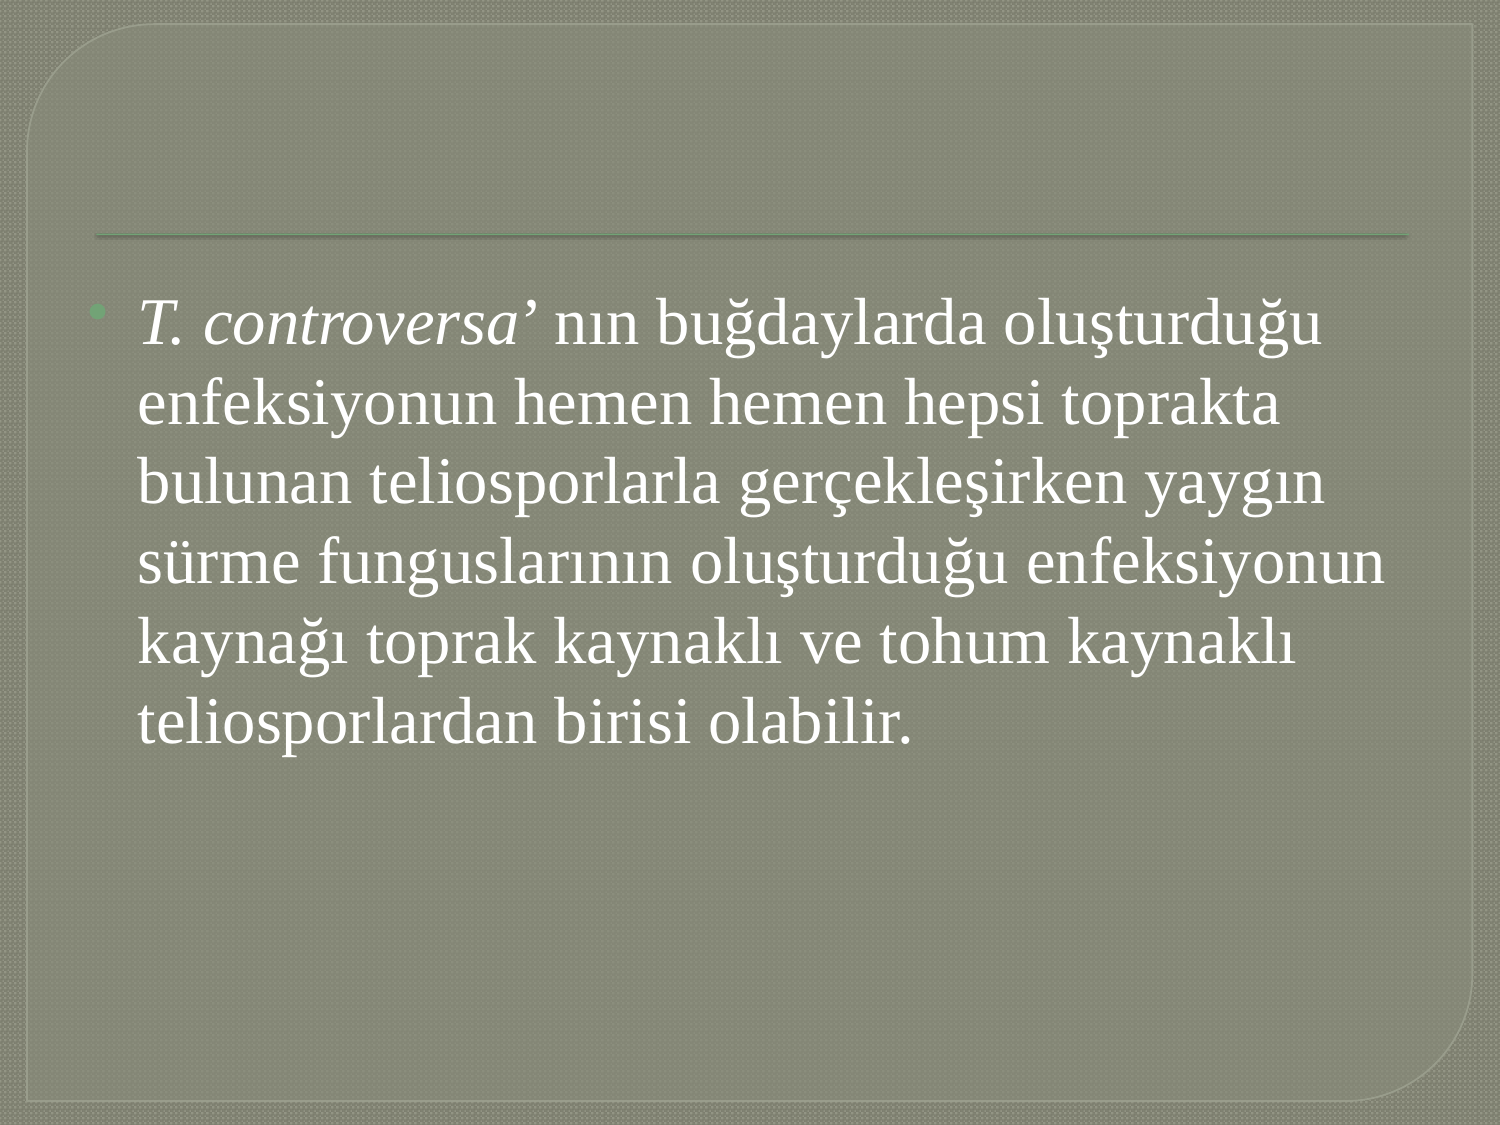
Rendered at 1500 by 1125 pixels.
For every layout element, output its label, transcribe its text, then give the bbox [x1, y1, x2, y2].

list T. controversa’ nın buğdaylarda oluşturduğu enfeksiyonun hemen hemen hepsi toprakta bulunan teliosporlarla gerçekleşirken yaygın sürme funguslarının oluşturduğu enfeksiyonun kaynağı toprak kaynaklı ve tohum kaynaklı teliosporlardan birisi olabilir. [75, 270, 1425, 1013]
